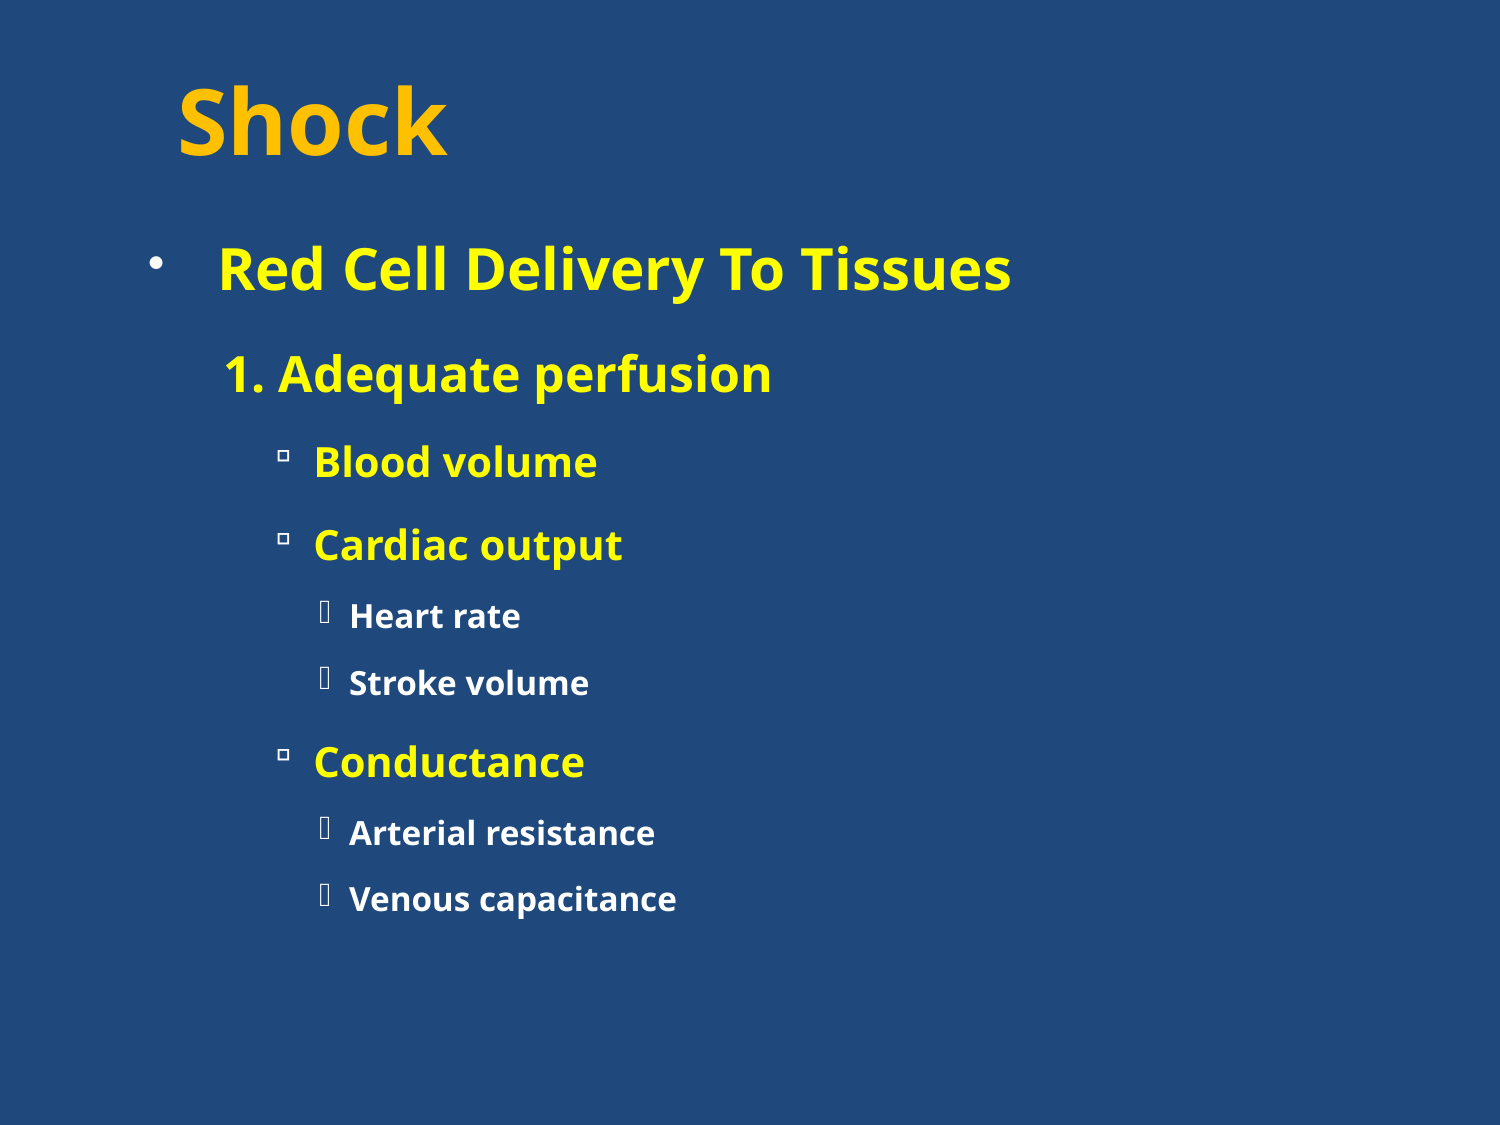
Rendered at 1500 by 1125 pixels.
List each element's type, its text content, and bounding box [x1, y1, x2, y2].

title Shock [162, 24, 1338, 213]
list Red Cell Delivery To Tissues 1. Adequate perfusion Blood volume Cardiac output Heart rate Stroke volume Conductance Arterial resistance Venous capacitance [112, 224, 1326, 1038]
